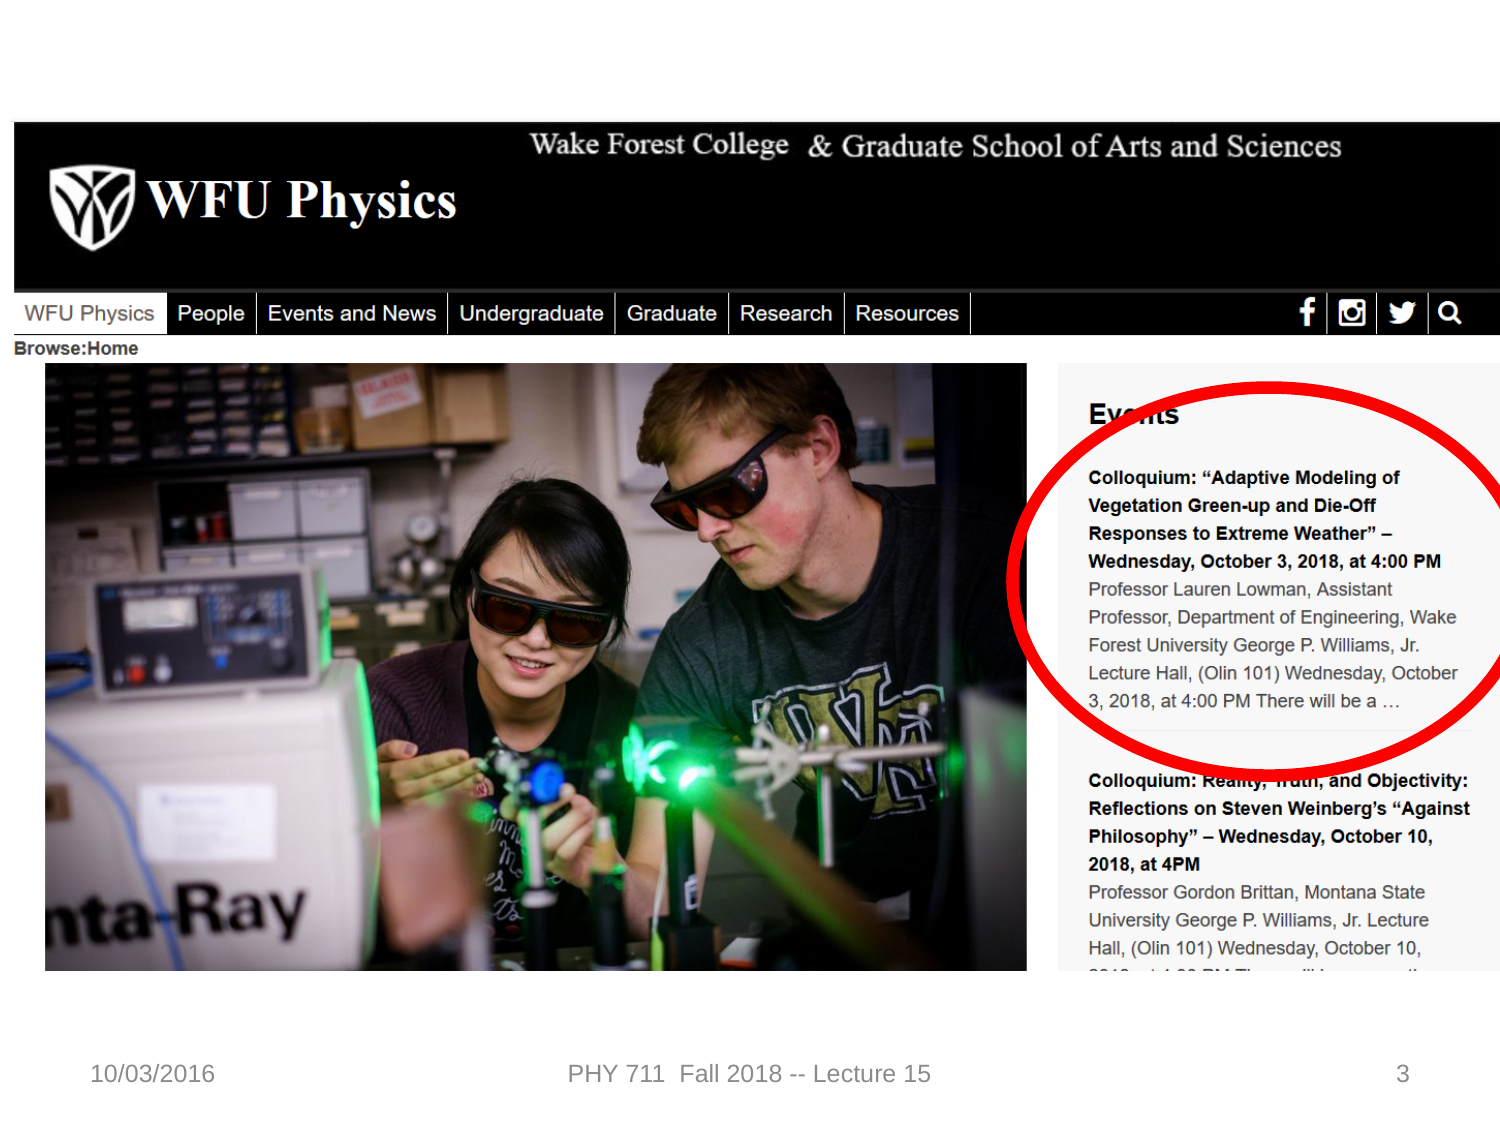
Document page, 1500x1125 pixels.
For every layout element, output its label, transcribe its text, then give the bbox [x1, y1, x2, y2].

footer PHY 711 Fall 2018 -- Lecture 15 [512, 1042, 988, 1103]
slide_number 3 [1074, 1042, 1425, 1103]
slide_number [75, 1042, 425, 1103]
picture [10, 118, 1500, 971]
